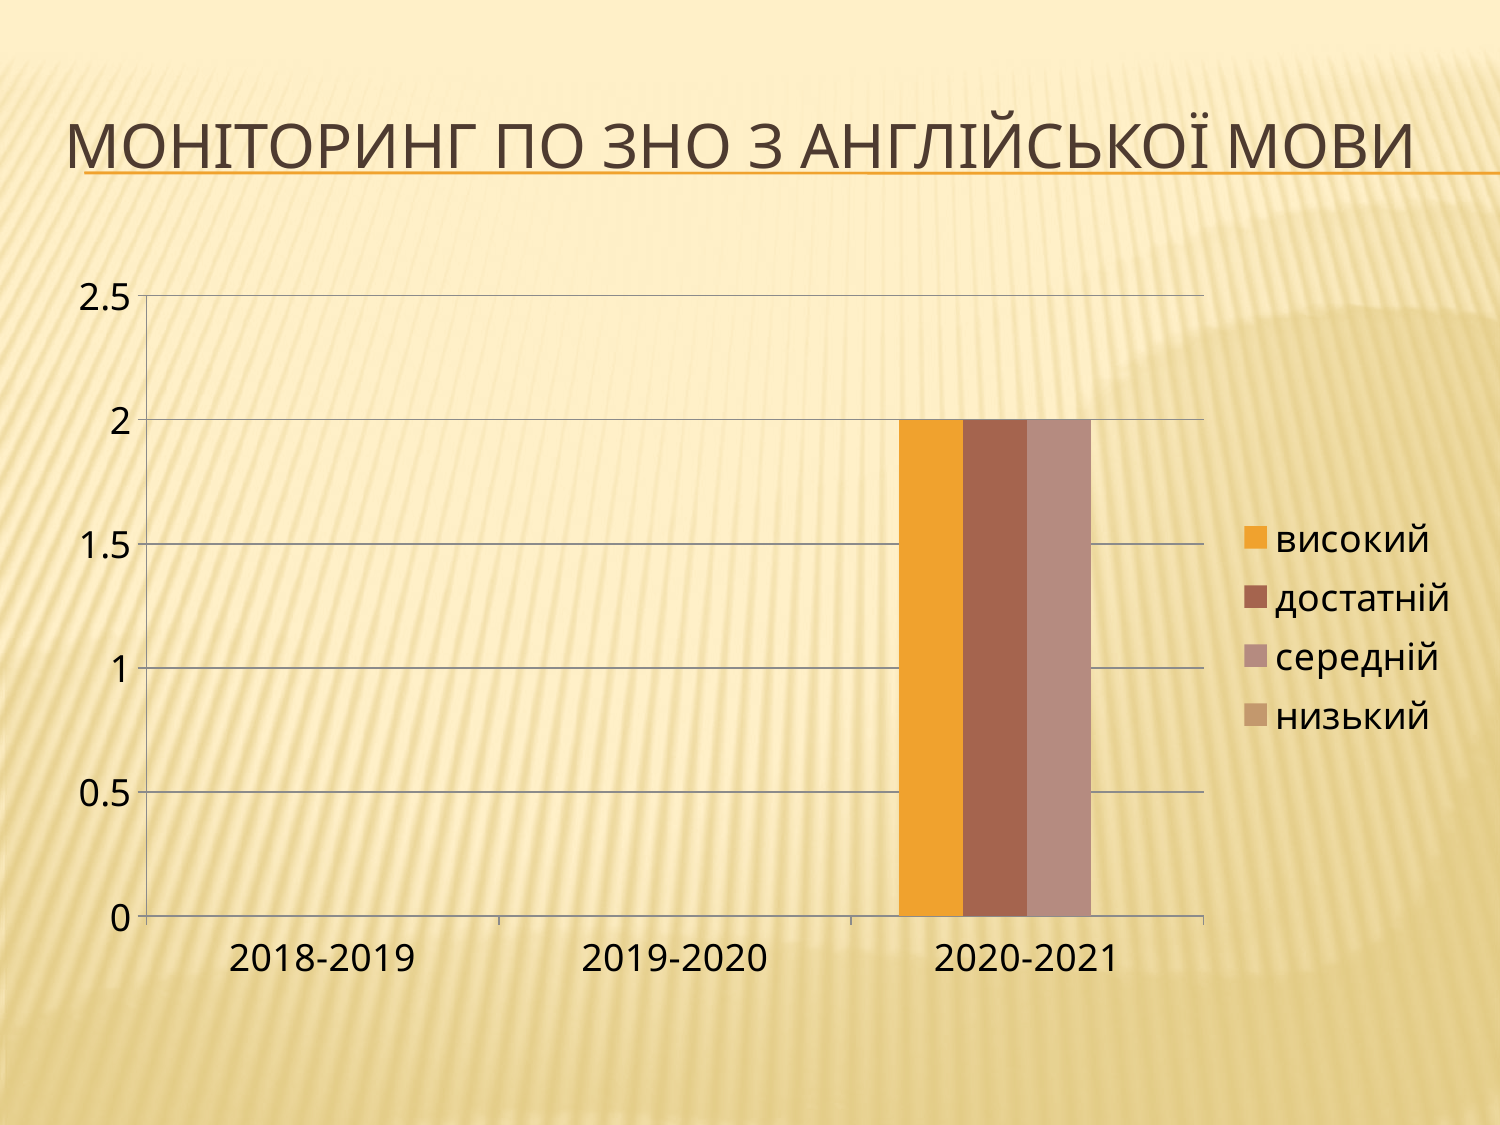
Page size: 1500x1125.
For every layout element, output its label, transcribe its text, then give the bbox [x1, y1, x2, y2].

title Моніторинг по зно з англійської мови [50, 75, 1475, 213]
chart [49, 254, 1476, 998]
